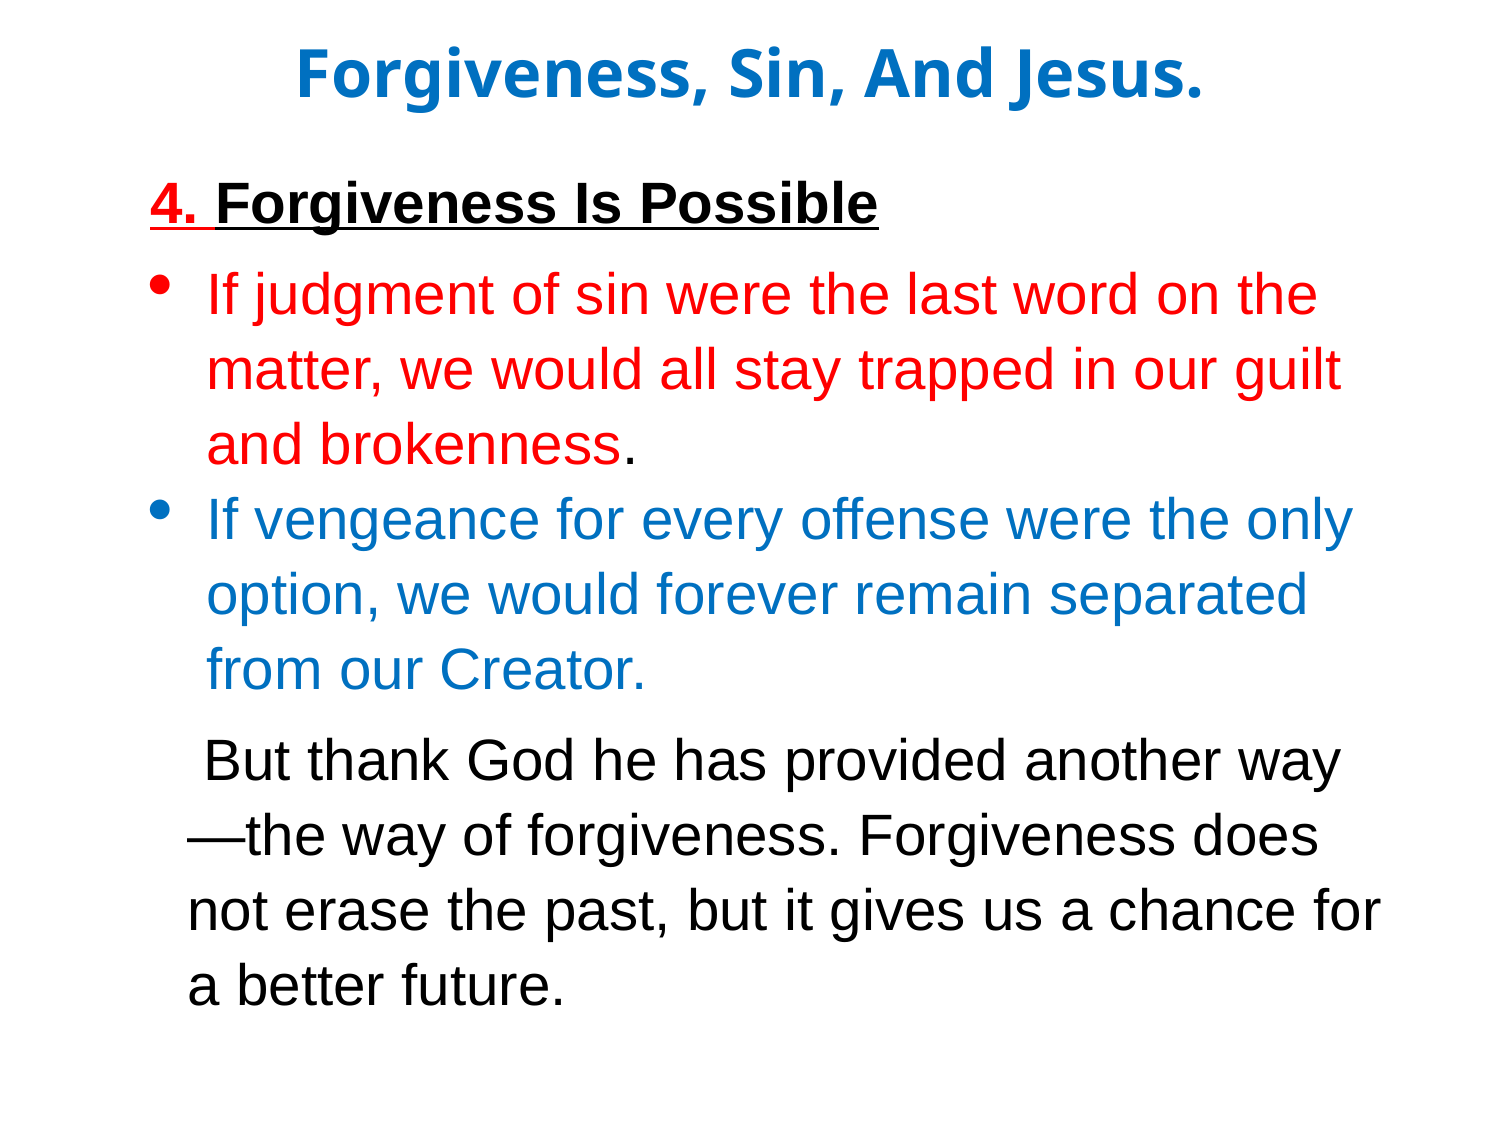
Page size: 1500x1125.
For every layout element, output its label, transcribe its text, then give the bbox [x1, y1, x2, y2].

text_box 4. Forgiveness Is Possible If judgment of sin were the last word on the matter, we would all stay trapped in our guilt and brokenness. If vengeance for every offense were the only option, we would forever remain separated from our Creator. But thank God he has provided another way—the way of forgiveness. Forgiveness does not erase the past, but it gives us a chance for a better future. [135, 152, 1411, 1025]
text_box Forgiveness, Sin, And Jesus. [0, 18, 1500, 119]
